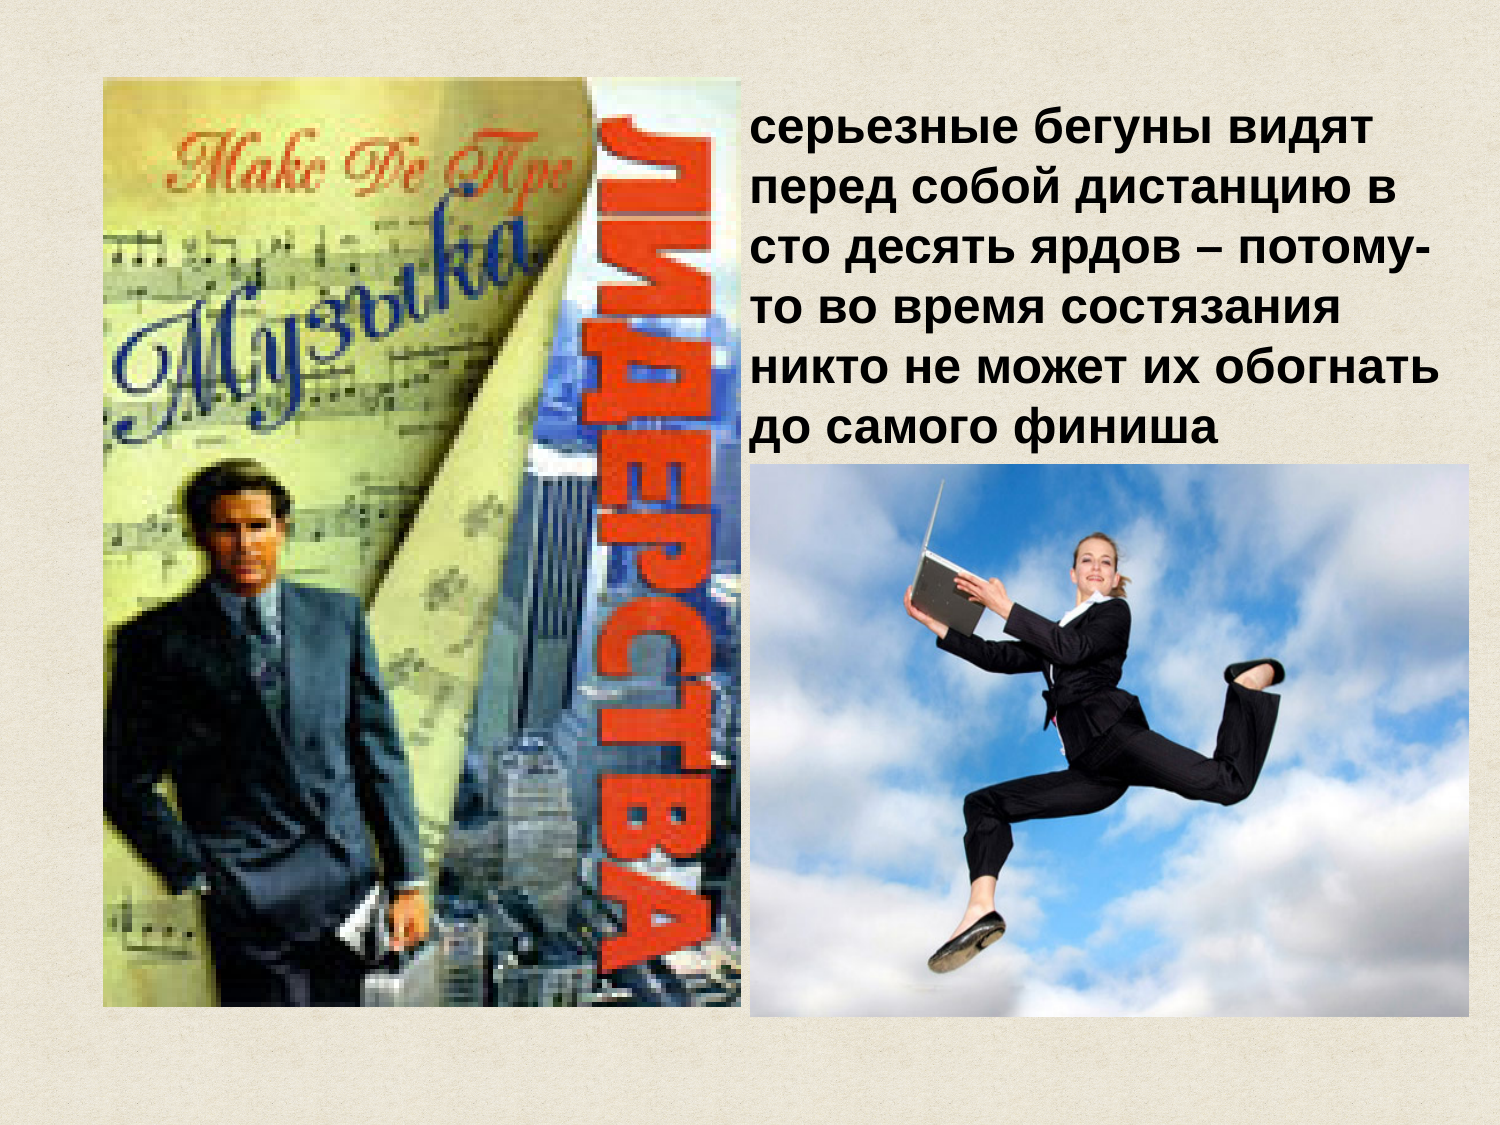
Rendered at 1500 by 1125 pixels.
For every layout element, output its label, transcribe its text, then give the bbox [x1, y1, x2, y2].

picture [0, 0, 1500, 1125]
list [103, 77, 741, 1007]
text_box серьезные бегуны видят перед собой дистанцию в сто десять ярдов – потому-то во время состязания никто не может их обогнать до самого финиша [741, 85, 1485, 461]
